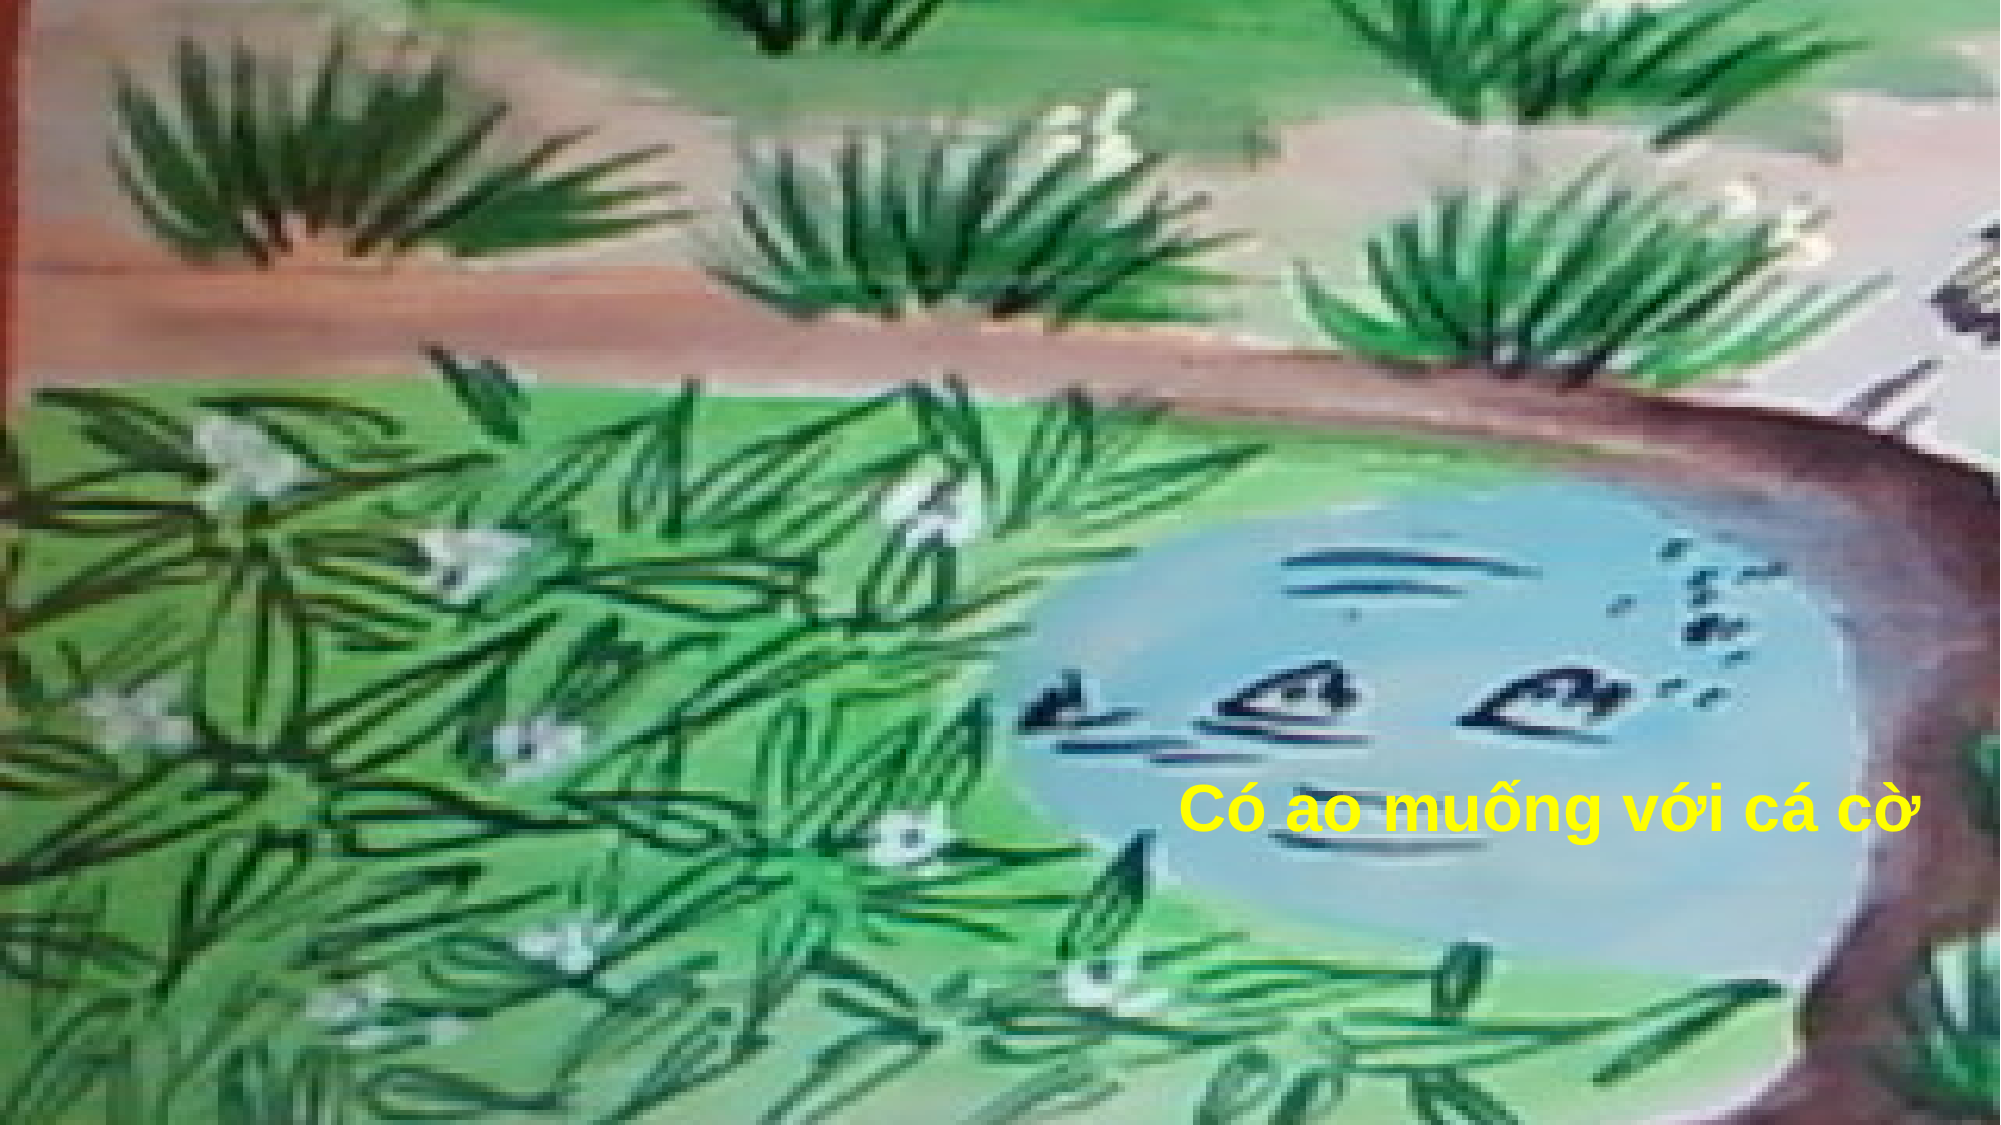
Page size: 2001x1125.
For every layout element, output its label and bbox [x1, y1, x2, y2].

list [0, 0, 2000, 1125]
